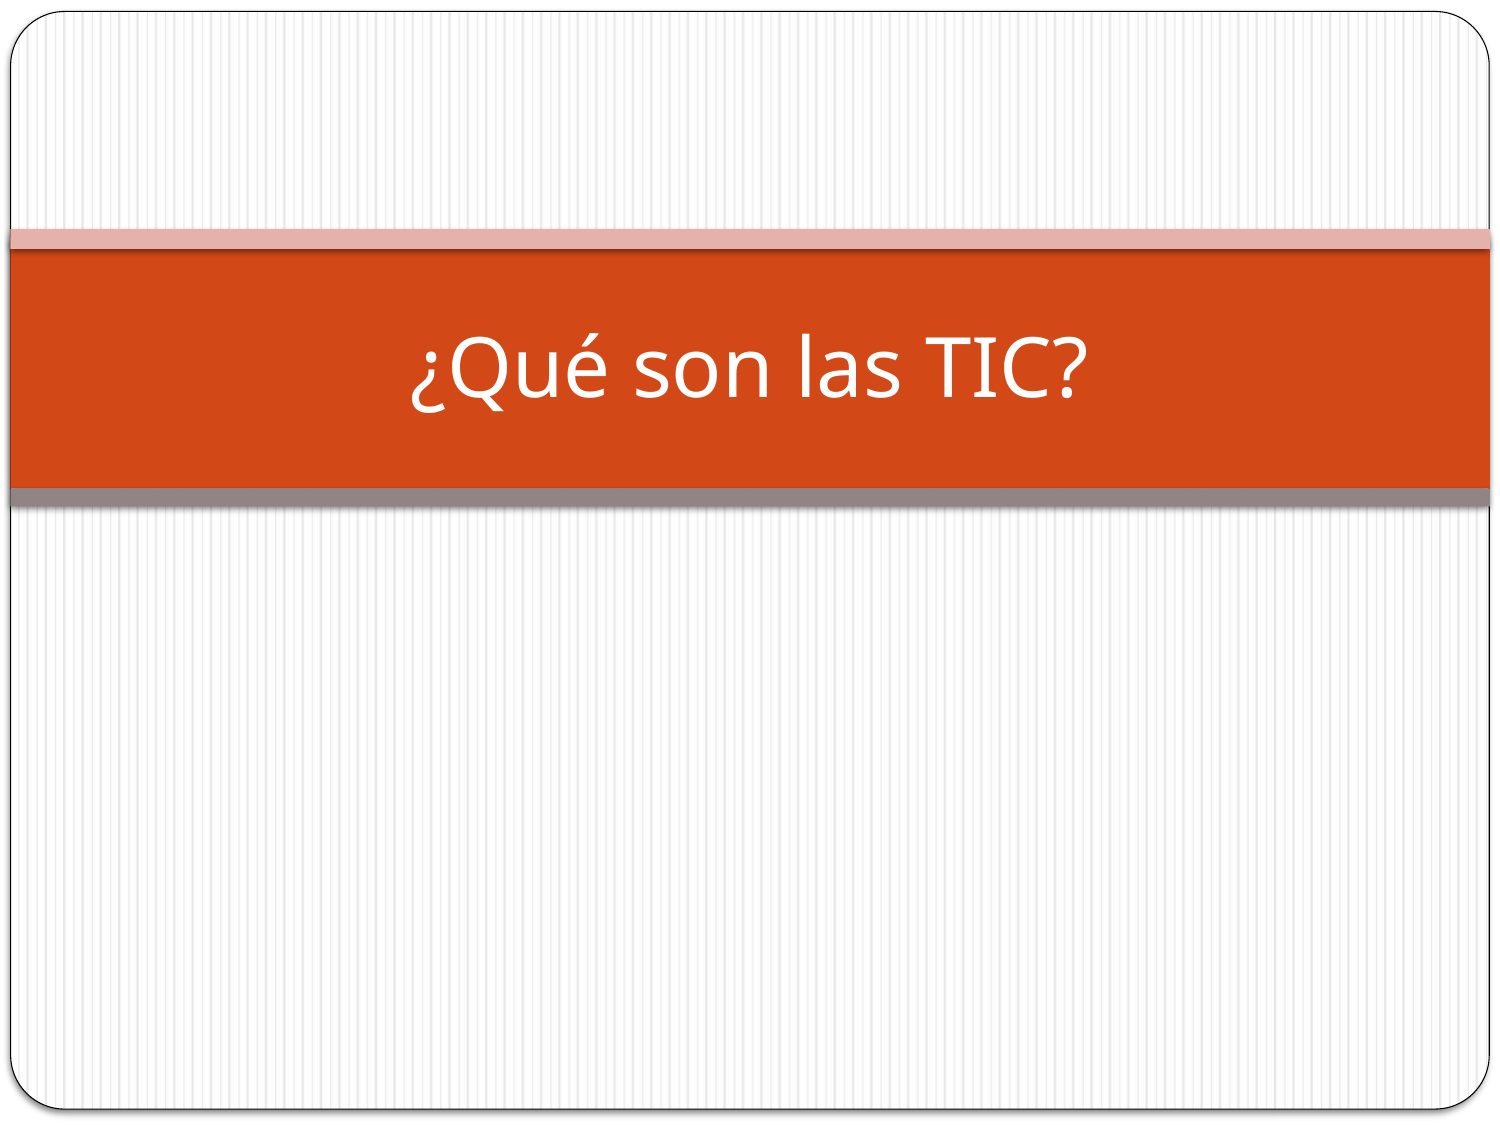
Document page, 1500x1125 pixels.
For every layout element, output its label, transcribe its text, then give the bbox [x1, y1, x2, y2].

picture [12, 507, 1488, 1108]
title ¿Qué son las TIC? [75, 247, 1425, 489]
picture [12, 12, 1488, 229]
